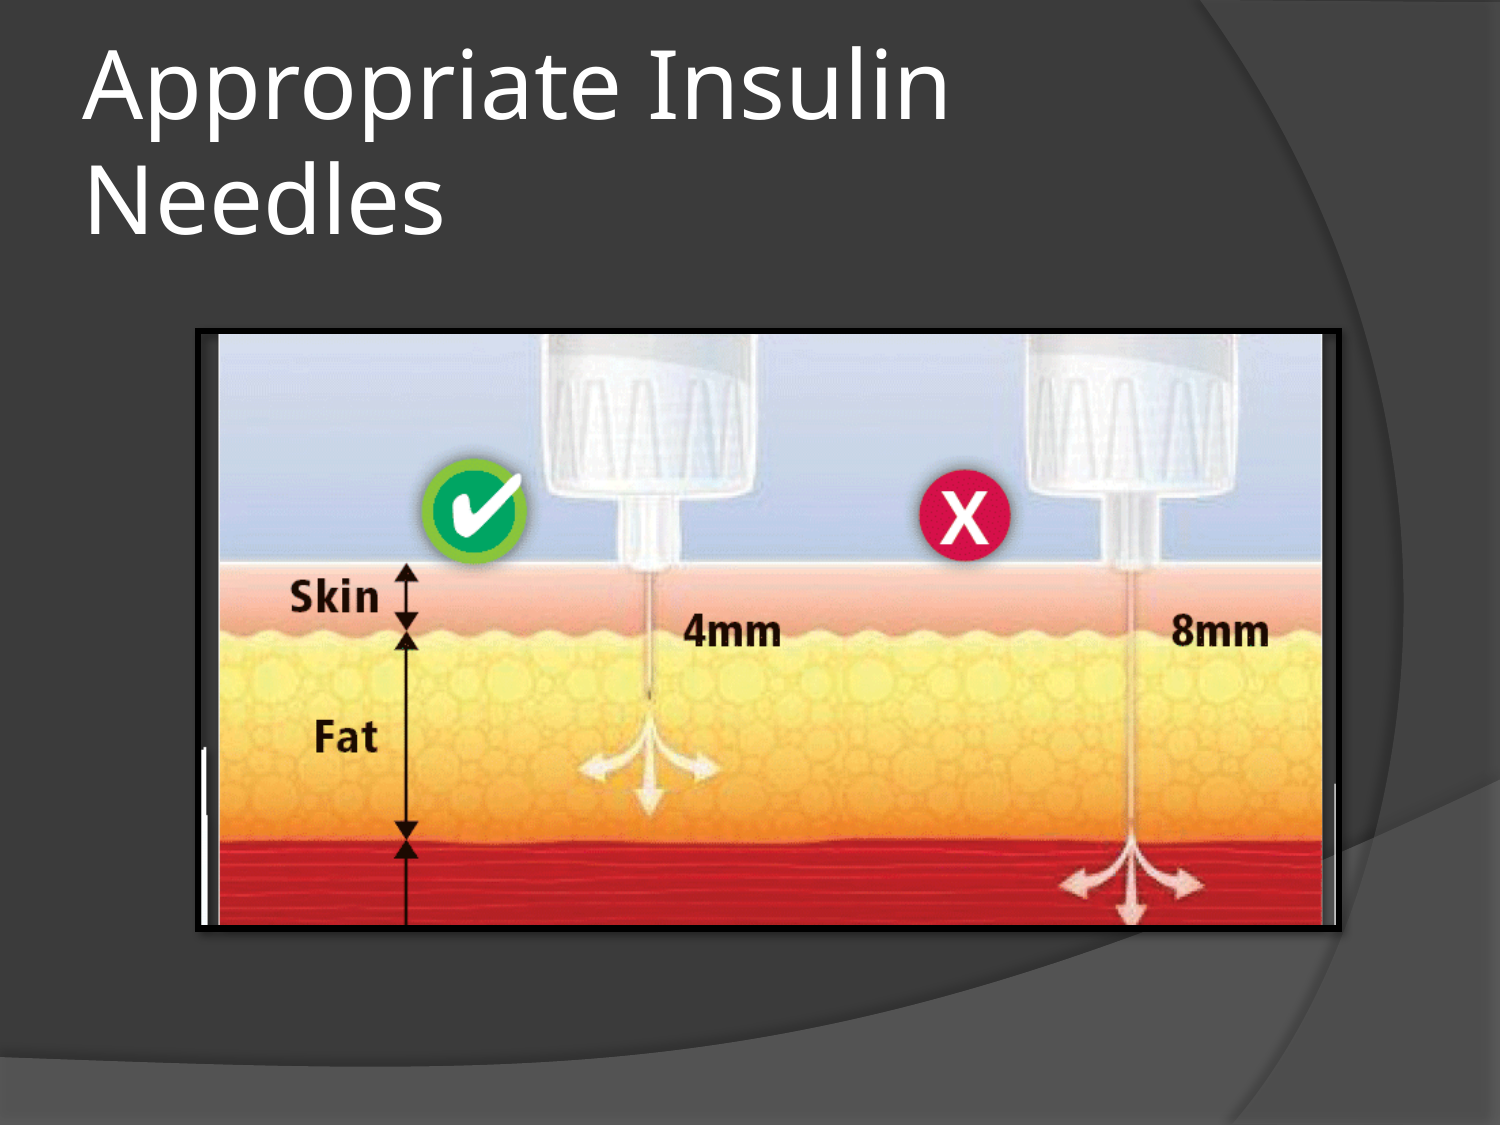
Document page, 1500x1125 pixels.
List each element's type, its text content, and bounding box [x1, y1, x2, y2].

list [201, 333, 1336, 926]
title Appropriate Insulin Needles [75, 45, 1300, 233]
